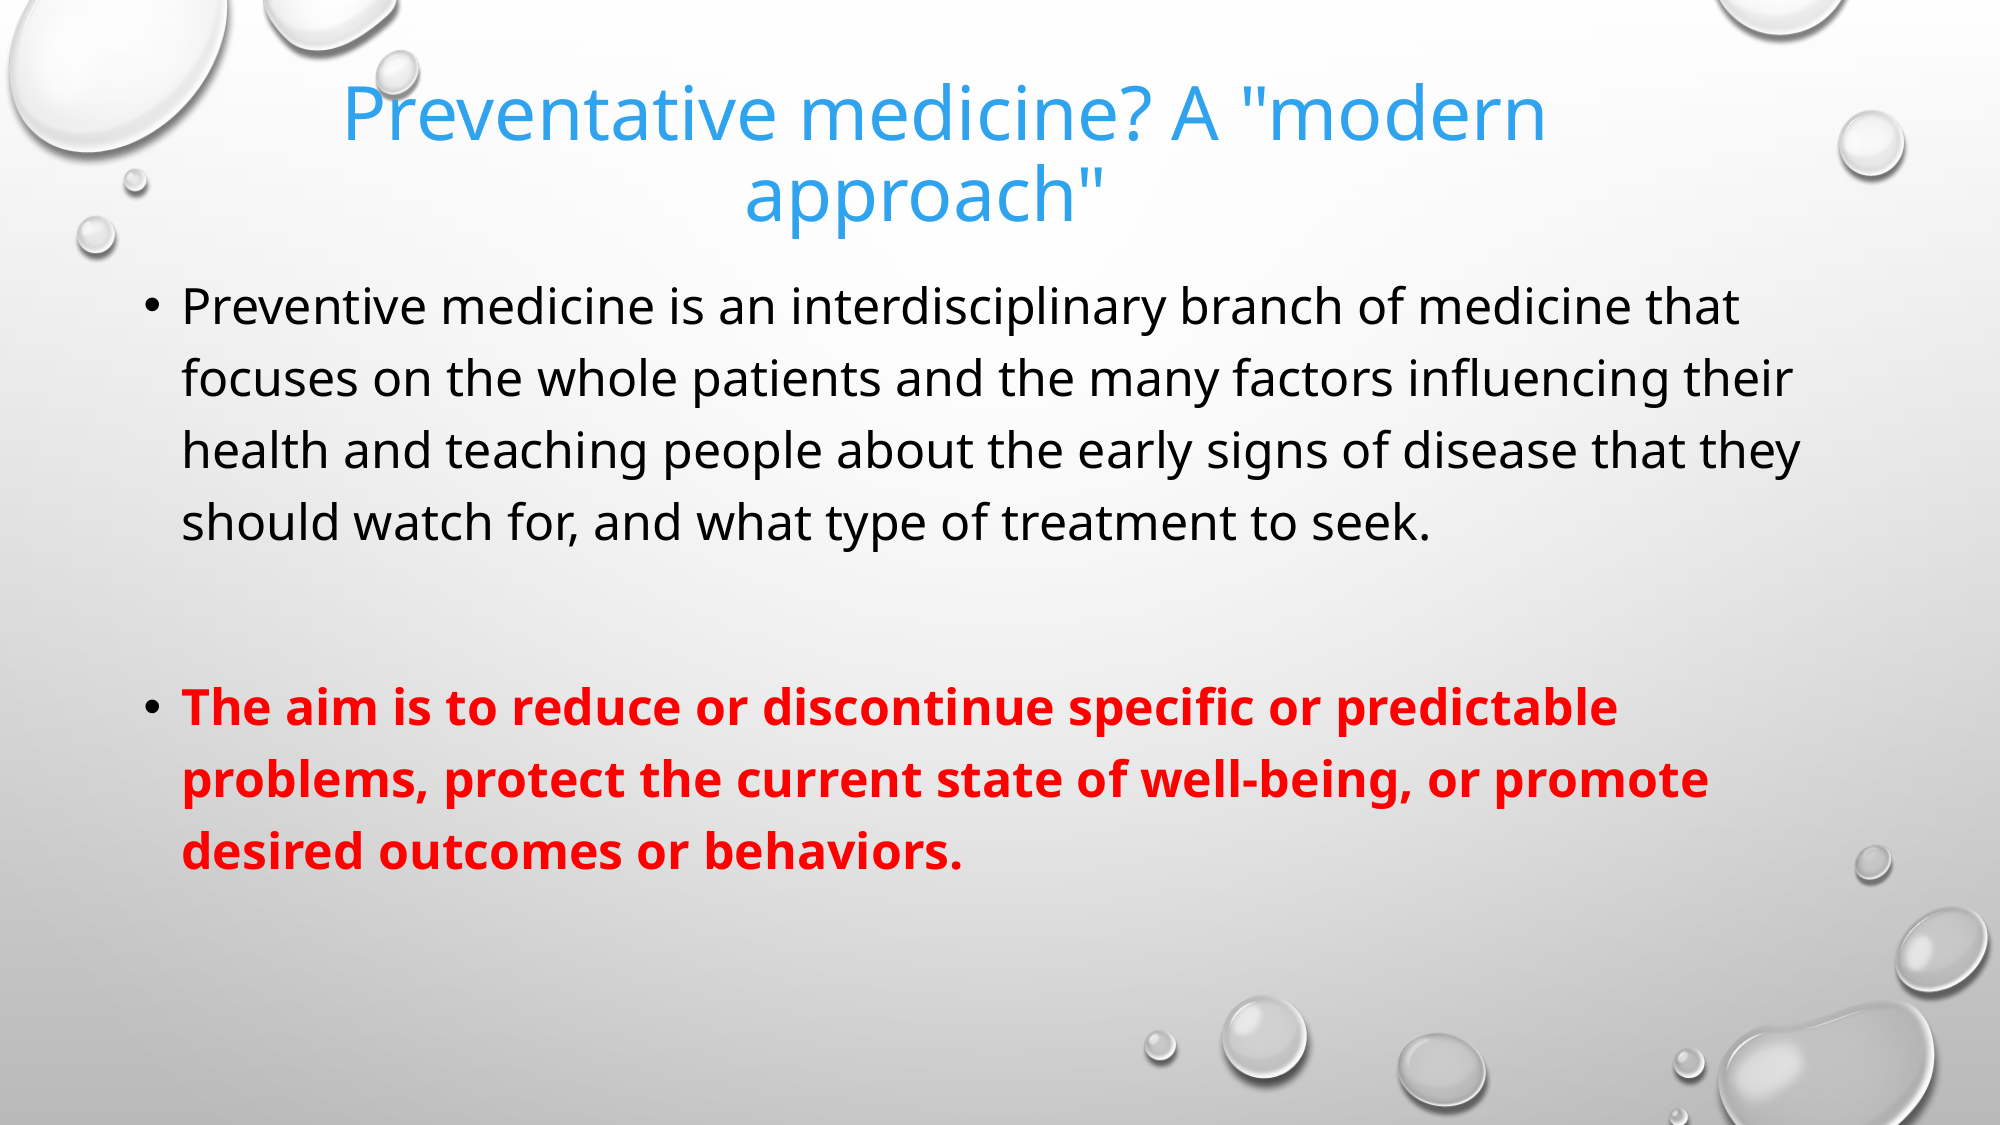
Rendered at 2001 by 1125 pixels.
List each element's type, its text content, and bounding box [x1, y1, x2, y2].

title Preventative medicine? A "modern approach" [193, 50, 1678, 254]
list Preventive medicine is an interdisciplinary branch of medicine that focuses on the whole patients and the many factors influencing their health and teaching people about the early signs of disease that they should watch for, and what type of treatment to seek. The aim is to reduce or discontinue specific or predictable problems, protect the current state of well-being, or promote desired outcomes or behaviors. [128, 254, 1896, 1043]
picture [0, 0, 2000, 1125]
